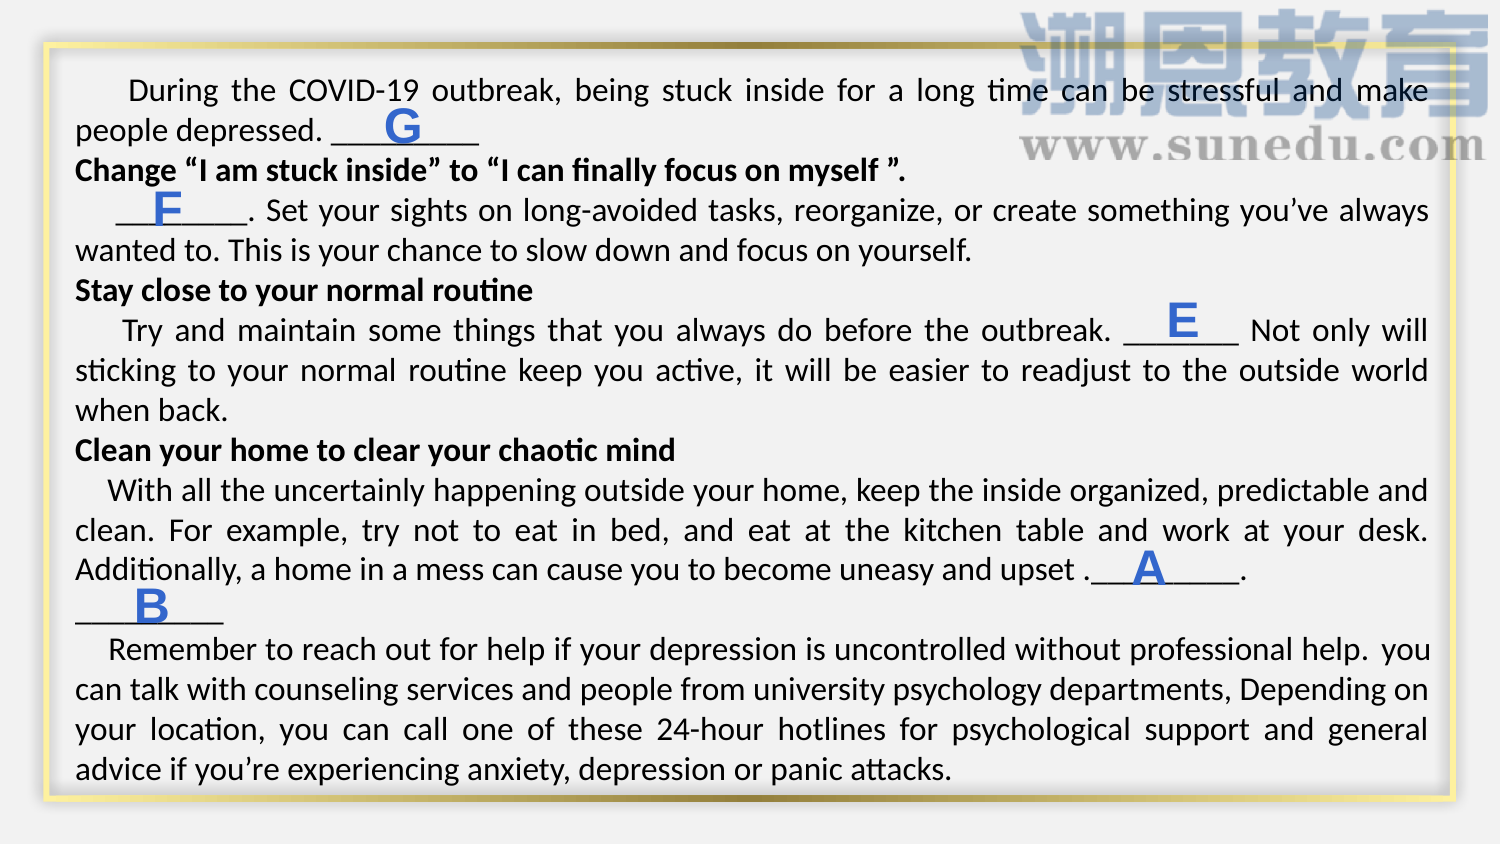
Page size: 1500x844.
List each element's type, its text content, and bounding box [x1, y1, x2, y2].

text_box During the COVID-19 outbreak, being stuck inside for a long time can be stressful and make people depressed. _________ Change “I am stuck inside” to “I can finally focus on myself ”. ________. Set your sights on long-avoided tasks, reorganize, or create something you’ve always wanted to. This is your chance to slow down and focus on yourself. Stay close to your normal routine Try and maintain some things that you always do before the outbreak. _______ Not only will sticking to your normal routine keep you active, it will be easier to readjust to the outside world when back. Clean your home to clear your chaotic mind With all the uncertainly happening outside your home, keep the inside organized, predictable and clean. For example, try not to eat in bed, and eat at the kitchen table and work at your desk. Additionally, a home in a mess can cause you to become uneasy and upset ._________. _________ Remember to reach out for help if your depression is uncontrolled without professional help. you can talk with counseling services and people from university psychology departments, Depending on your location, you can call one of these 24-hour hotlines for psychological support and general advice if you’re experiencing anxiety, depression or panic attacks. [61, 60, 1436, 784]
text_box G [369, 86, 443, 161]
text_box B [119, 566, 313, 641]
text_box [0, 0, 1500, 844]
text_box [42, 41, 1457, 803]
text_box E [1151, 280, 1346, 355]
text_box F [137, 168, 219, 244]
picture [1017, 7, 1488, 160]
text_box A [1116, 528, 1310, 603]
